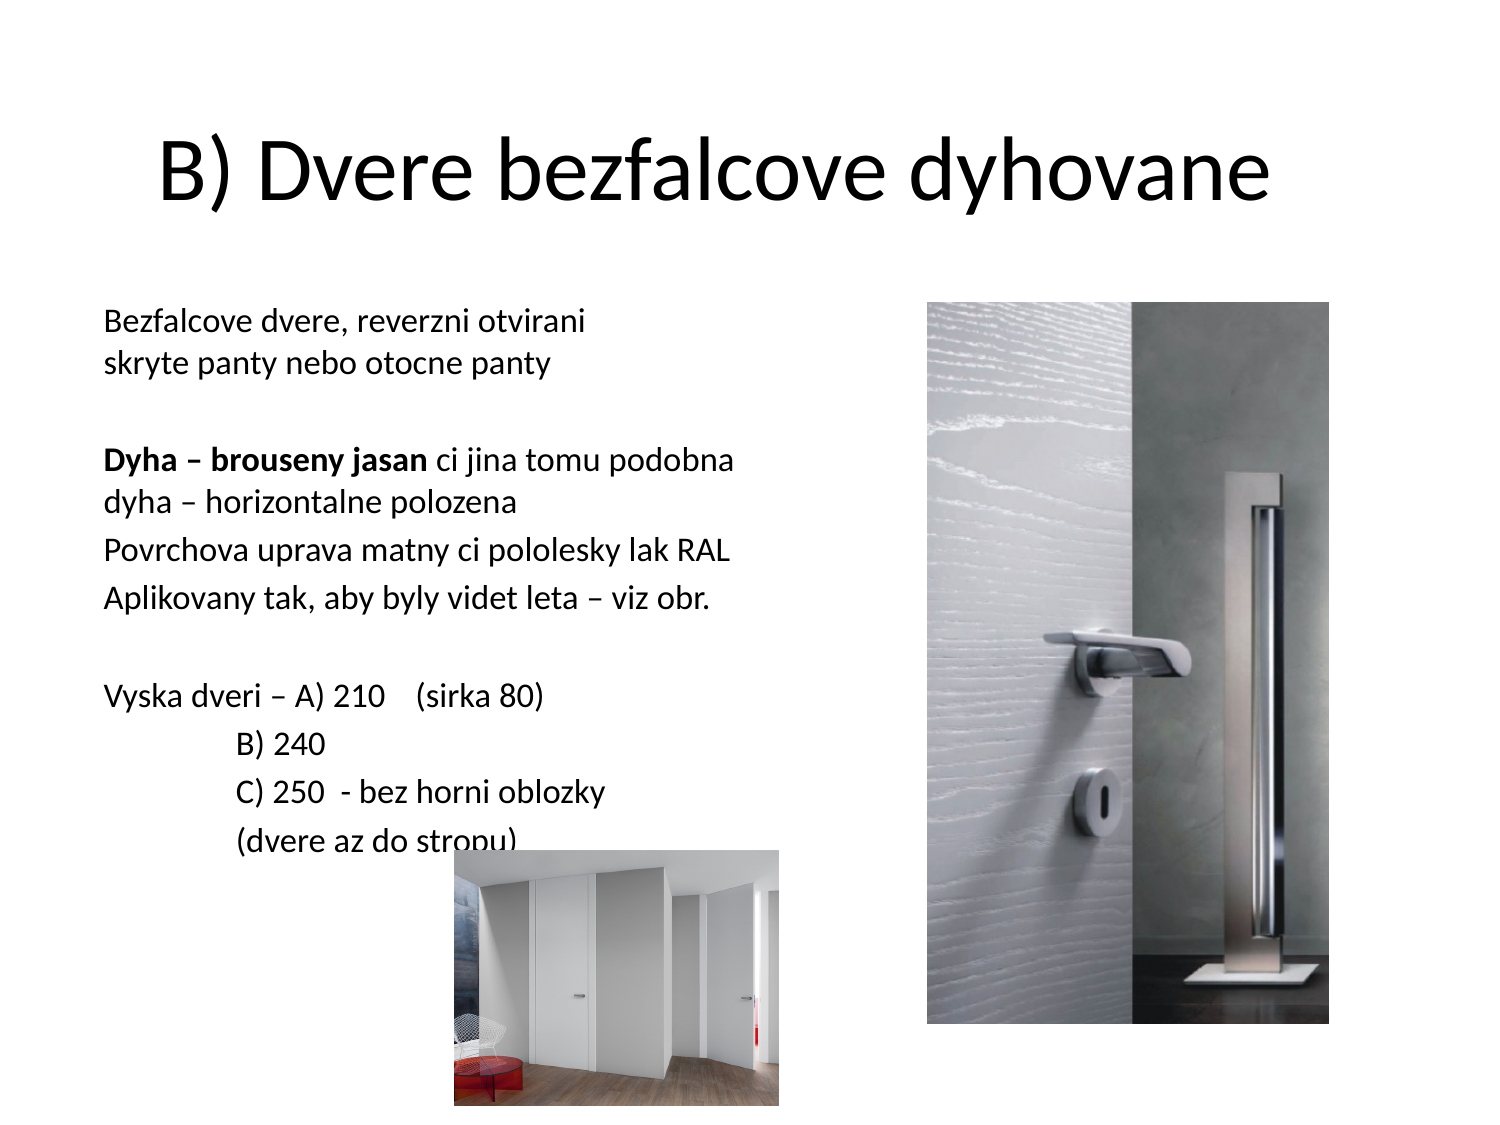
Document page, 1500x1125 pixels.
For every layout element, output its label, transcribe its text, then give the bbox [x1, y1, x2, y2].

subtitle Bezfalcove dvere, reverzni otvirani skryte panty nebo otocne panty Dyha – brouseny jasan ci jina tomu podobna dyha – horizontalne polozena Povrchova uprava matny ci pololesky lak RAL Aplikovany tak, aby byly videt leta – viz obr. Vyska dveri – A) 210 (sirka 80) B) 240 C) 250 - bez horni oblozky (dvere az do stropu) [88, 290, 821, 870]
picture [926, 302, 1329, 1024]
title B) Dvere bezfalcove dyhovane [88, 42, 1364, 284]
picture [454, 850, 779, 1107]
